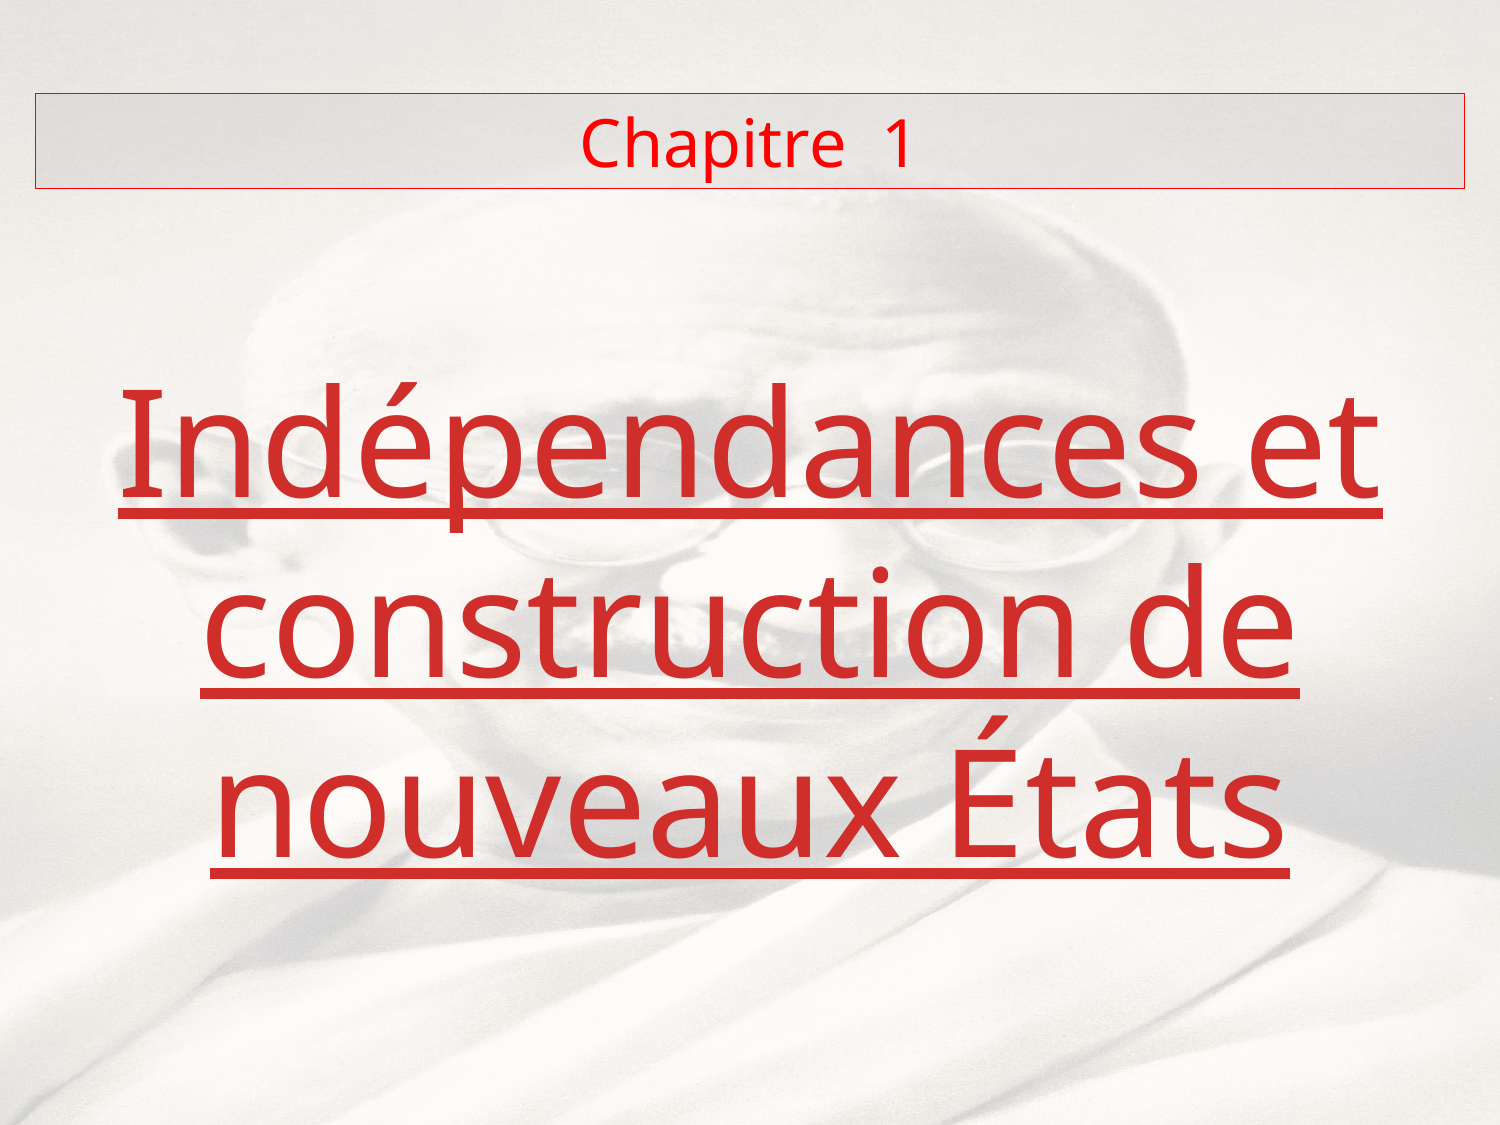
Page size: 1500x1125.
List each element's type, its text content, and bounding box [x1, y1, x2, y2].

text_box Chapitre 1 [35, 93, 1465, 189]
text_box Indépendances et construction de nouveaux États [0, 339, 1500, 895]
